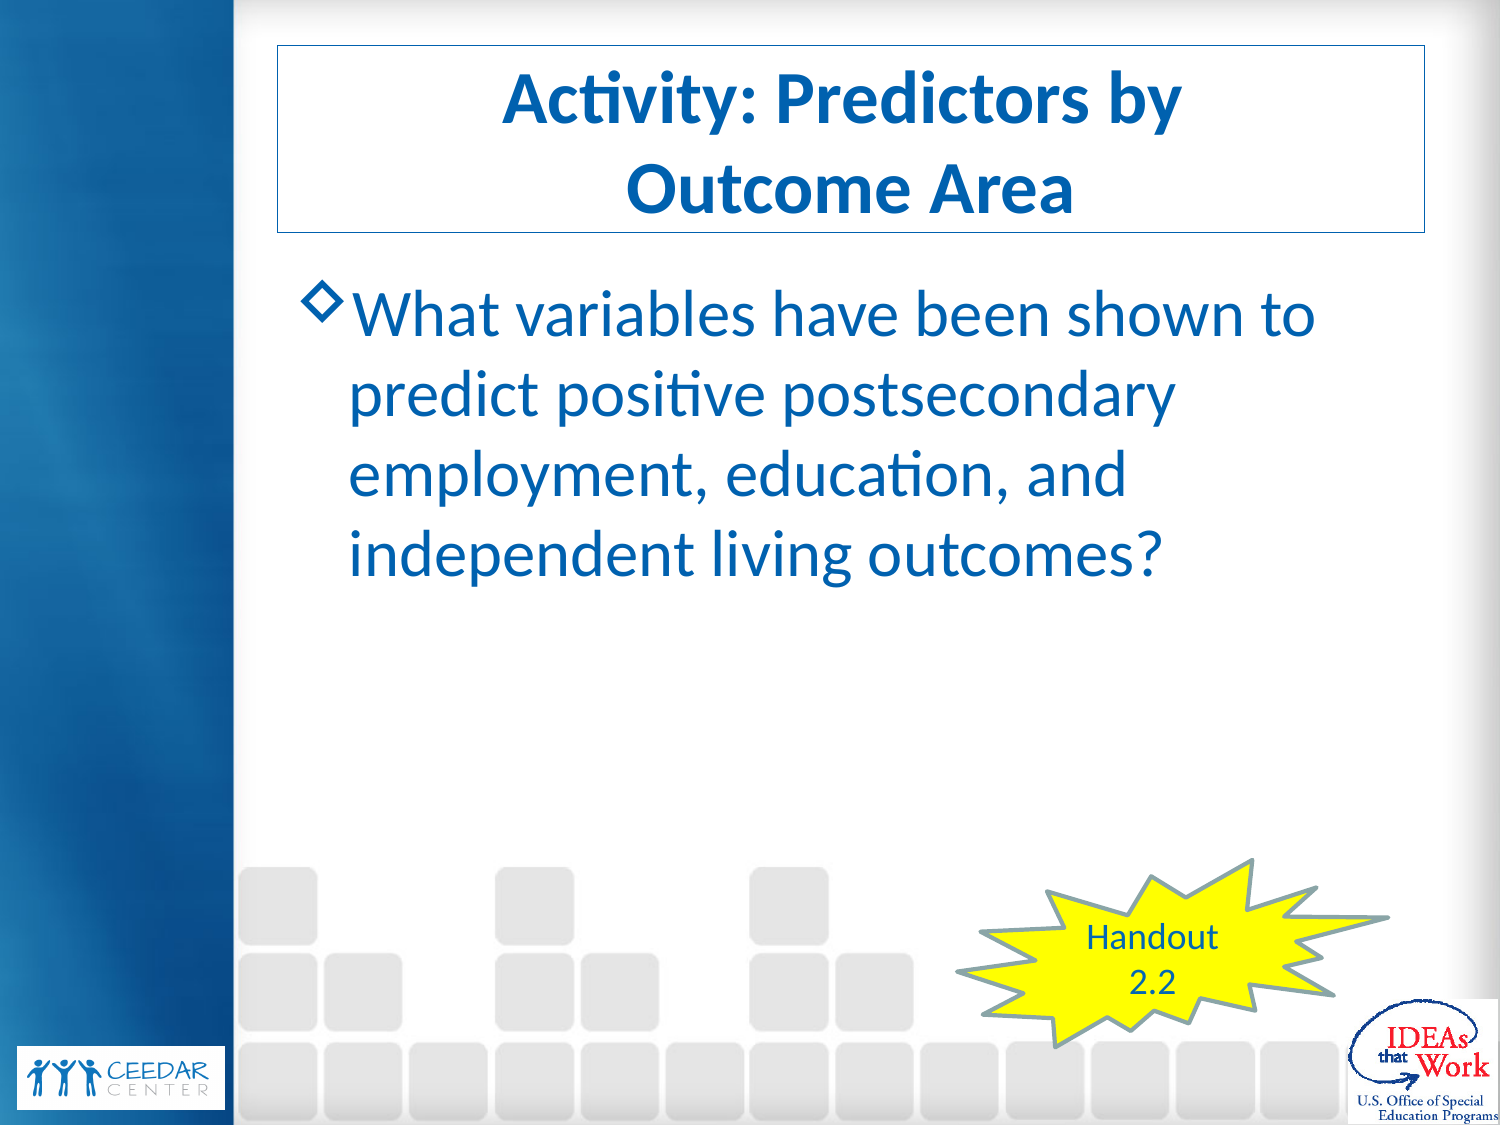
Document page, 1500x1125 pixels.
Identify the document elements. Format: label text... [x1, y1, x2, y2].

text_box Handout 2.2 [954, 858, 1391, 1050]
title Activity: Predictors by Outcome Area [277, 45, 1425, 233]
list What variables have been shown to predict positive postsecondary employment, education, and independent living outcomes? [277, 262, 1425, 858]
picture [0, 0, 1500, 1125]
